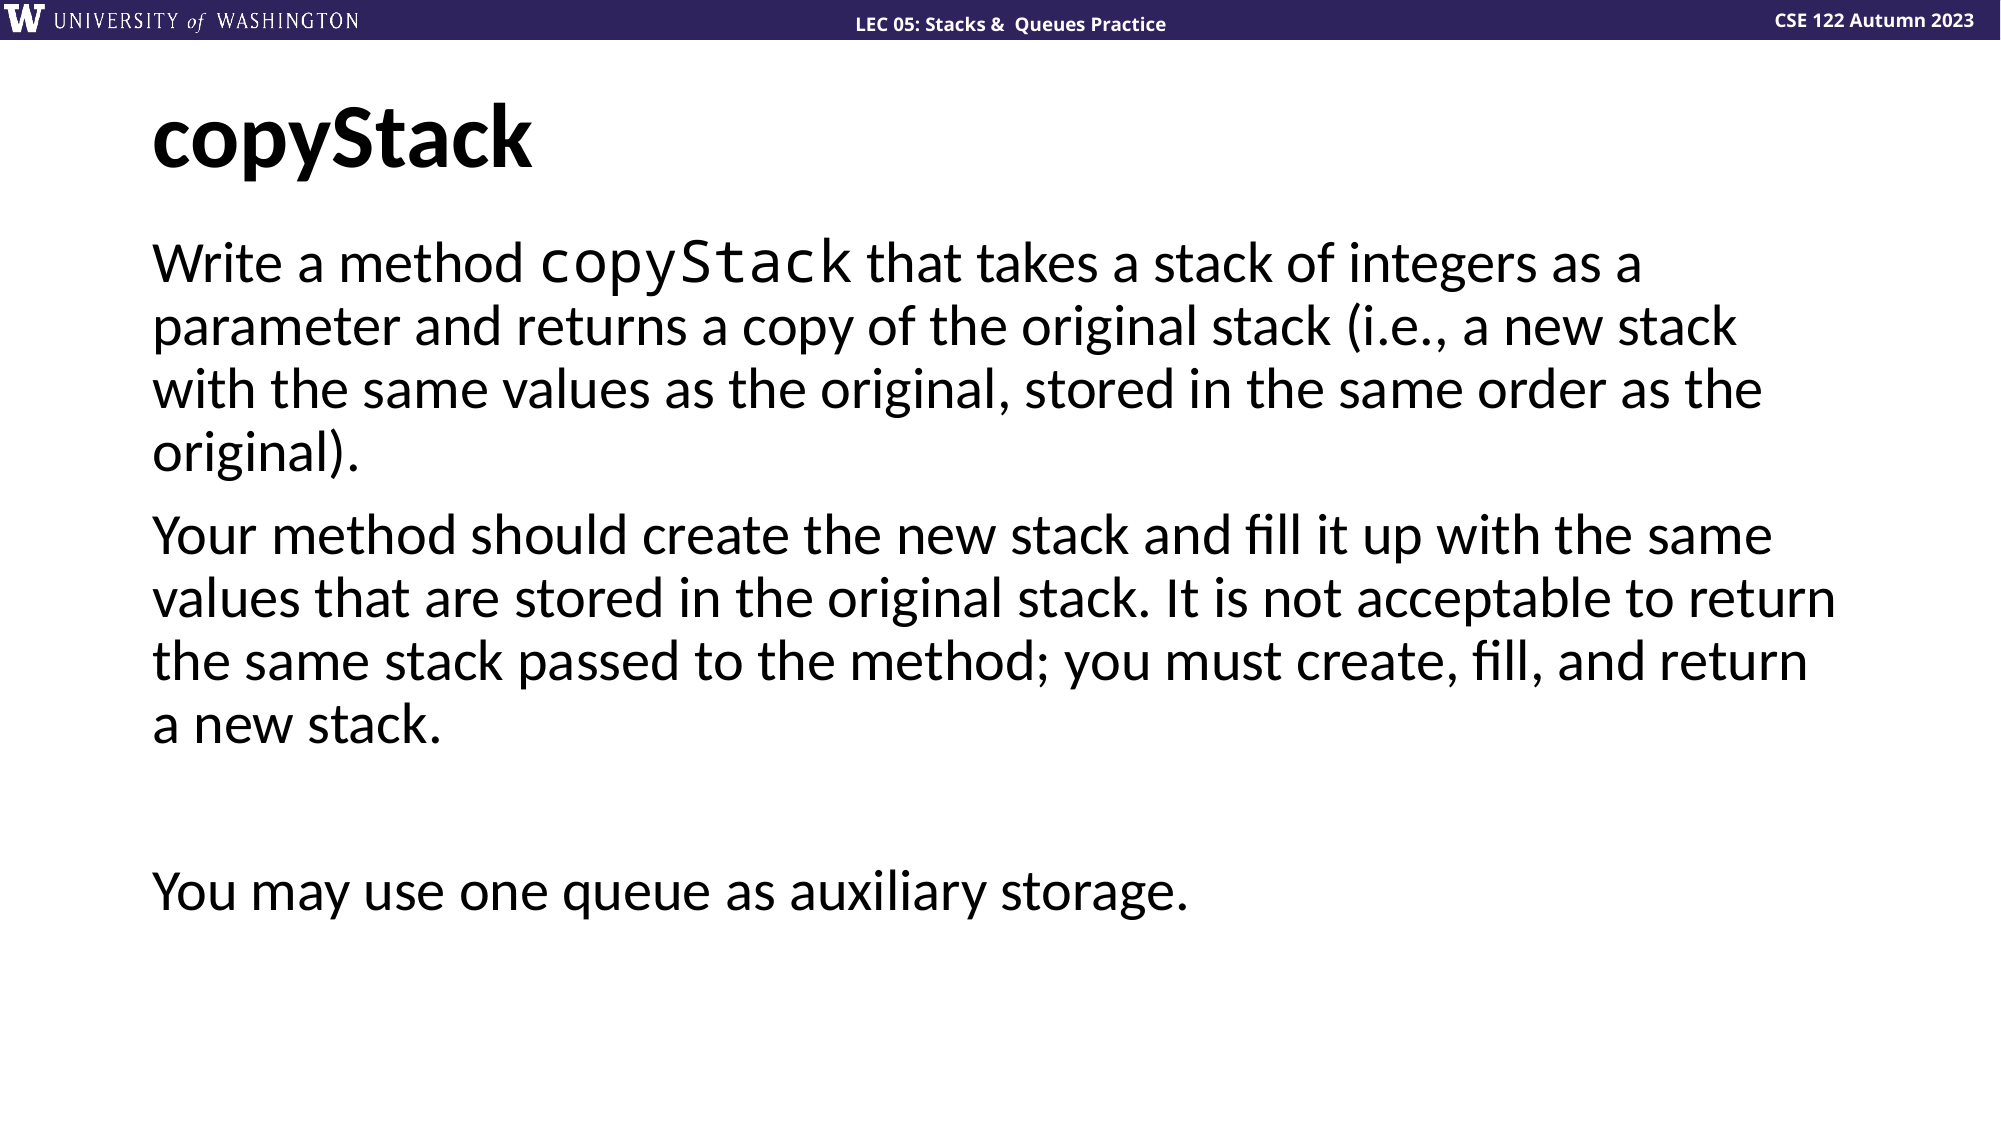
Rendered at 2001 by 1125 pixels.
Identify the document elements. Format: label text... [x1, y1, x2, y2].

picture [4, 4, 358, 33]
title copyStack [137, 74, 1863, 200]
list Write a method copyStack that takes a stack of integers as a parameter and returns a copy of the original stack (i.e., a new stack with the same values as the original, stored in the same order as the original). Your method should create the new stack and fill it up with the same values that are stored in the original stack. It is not acceptable to return the same stack passed to the method; you must create, fill, and return a new stack. You may use one queue as auxiliary storage. [137, 224, 1863, 1014]
